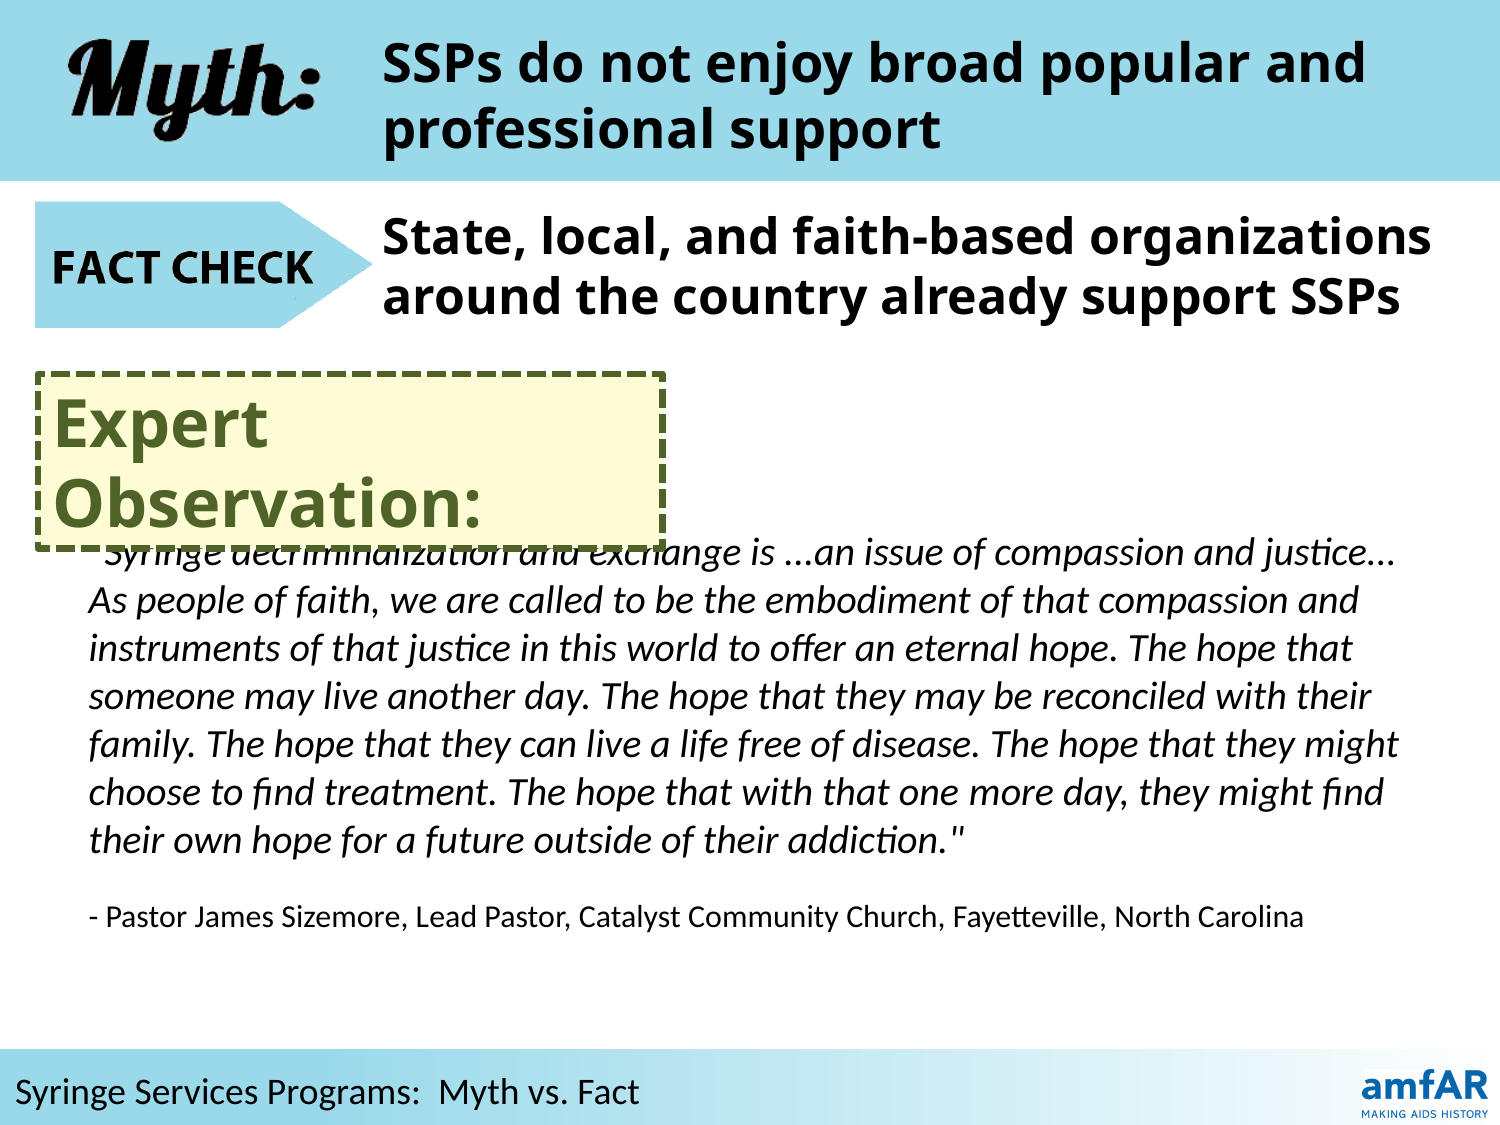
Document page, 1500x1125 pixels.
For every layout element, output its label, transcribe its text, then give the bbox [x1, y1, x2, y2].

list "Syringe decriminalization and exchange is ...an issue of compassion and justice... As people of faith, we are called to be the embodiment of that compassion and instruments of that justice in this world to offer an eternal hope. The hope that someone may live another day. The hope that they may be reconciled with their family. The hope that they can live a life free of disease. The hope that they might choose to find treatment. The hope that with that one more day, they might find their own hope for a future outside of their addiction." - Pastor James Sizemore, Lead Pastor, Catalyst Community Church, Fayetteville, North Carolina [73, 466, 1424, 941]
picture [35, 199, 377, 334]
text_box Expert Observation: [37, 373, 663, 549]
text_box [0, 1048, 1500, 1125]
text_box Syringe Services Programs: Myth vs. Fact [0, 1059, 988, 1120]
list State, local, and faith-based organizations around the country already support SSPs [367, 189, 1488, 332]
picture [1362, 1069, 1488, 1118]
picture [0, 0, 1500, 181]
